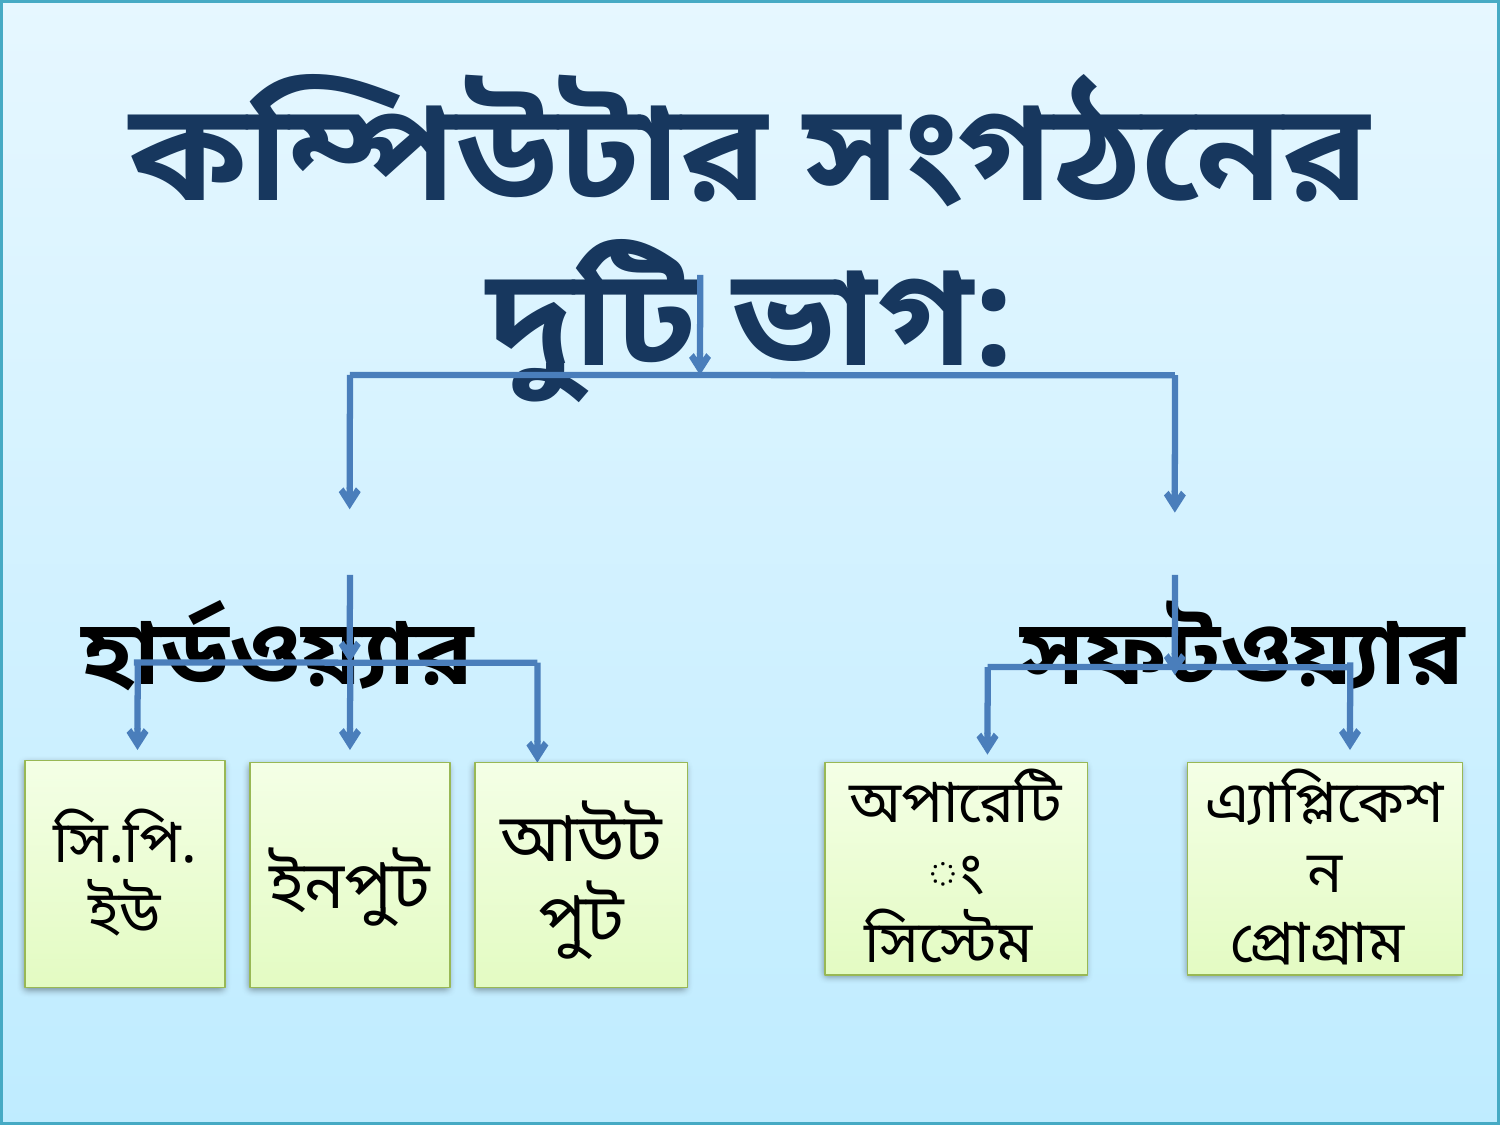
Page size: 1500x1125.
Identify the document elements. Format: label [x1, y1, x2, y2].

text_box [0, 0, 1500, 1125]
